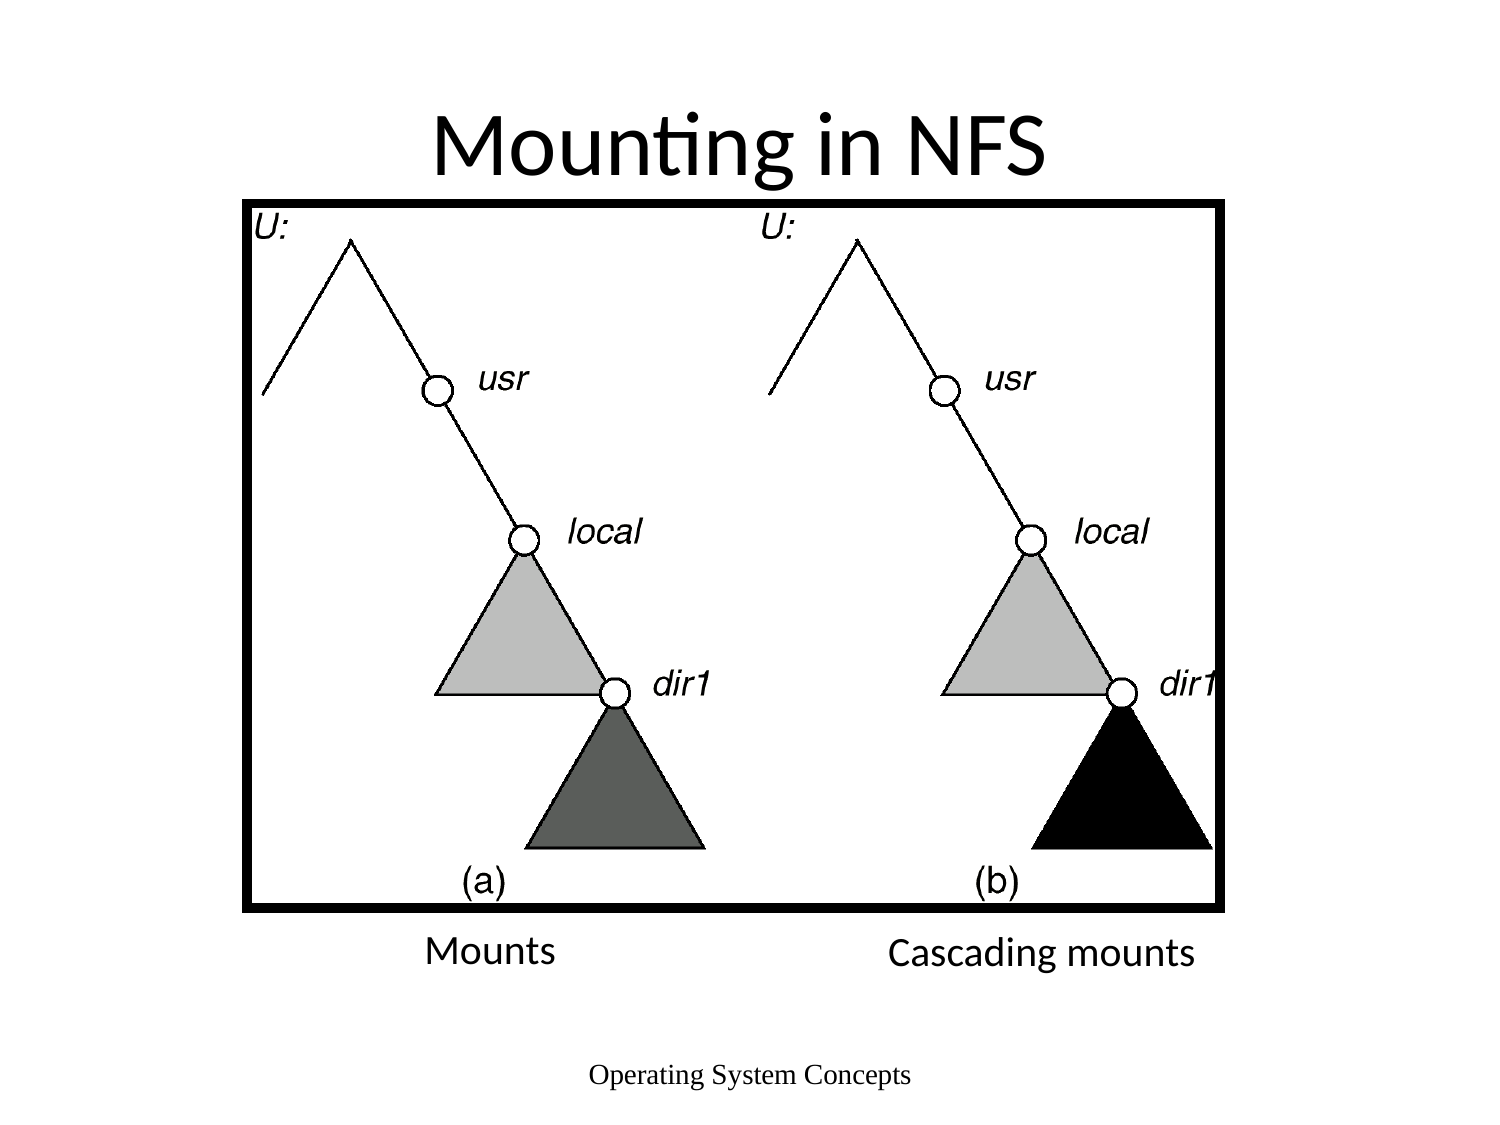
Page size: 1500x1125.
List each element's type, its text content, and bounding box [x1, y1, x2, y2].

text_box Mounts [409, 915, 571, 981]
title Mounting in NFS [75, 45, 1425, 233]
text_box Cascading mounts [873, 917, 1211, 982]
picture [251, 207, 1216, 904]
footer Operating System Concepts [512, 1042, 988, 1103]
